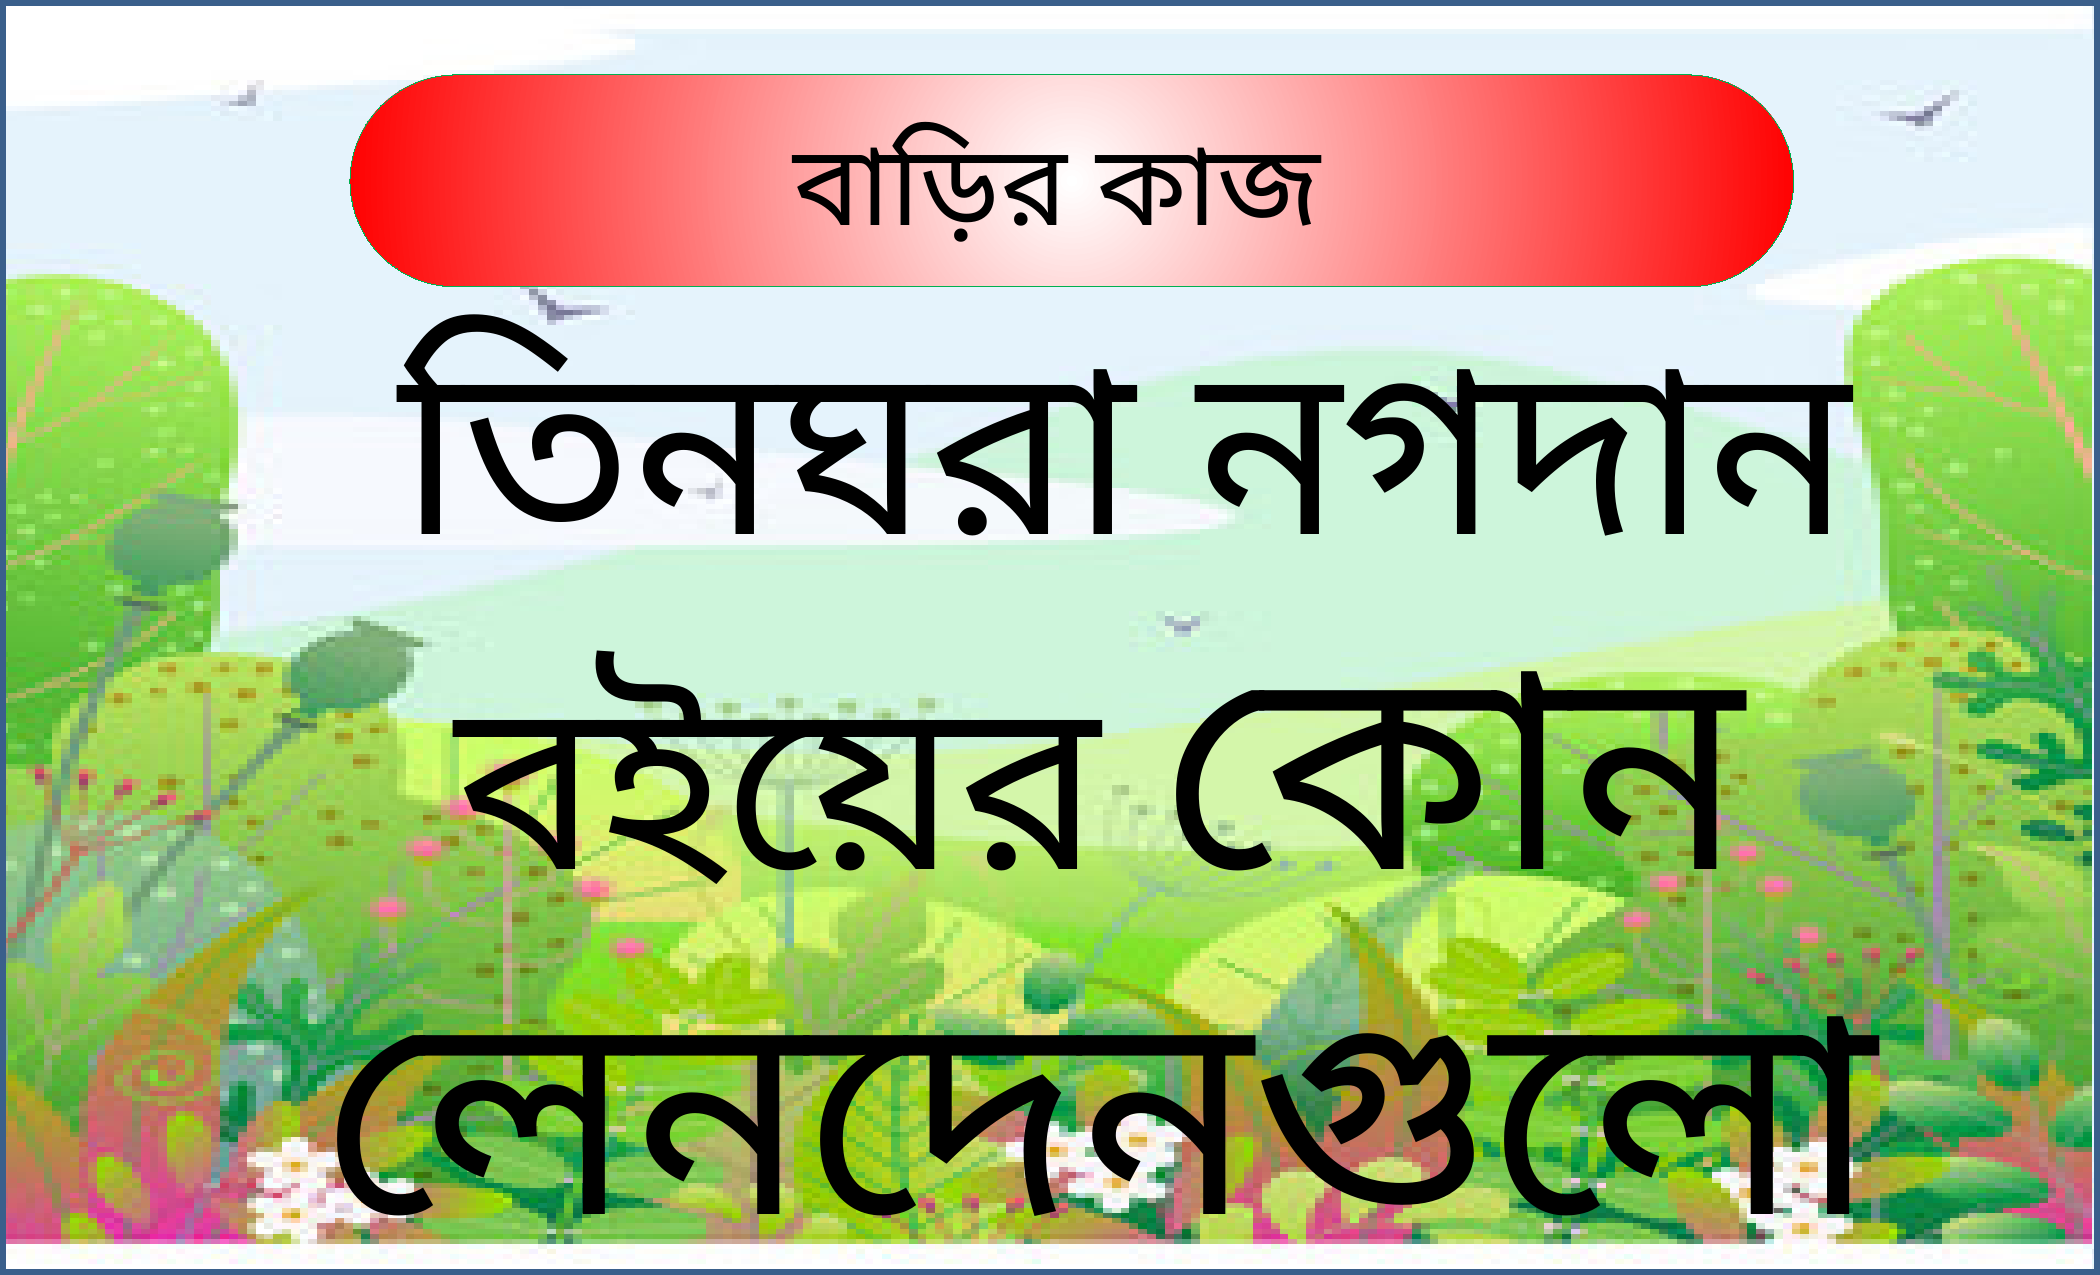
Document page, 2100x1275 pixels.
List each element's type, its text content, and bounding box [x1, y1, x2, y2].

text_box বাড়ির কাজ [349, 74, 1794, 287]
text_box তিনঘরা নগদান বইয়ের কোন লেনদেনগুলো প্রভাবিত করে ?। [212, 287, 1988, 1275]
text_box [0, 0, 2100, 1275]
